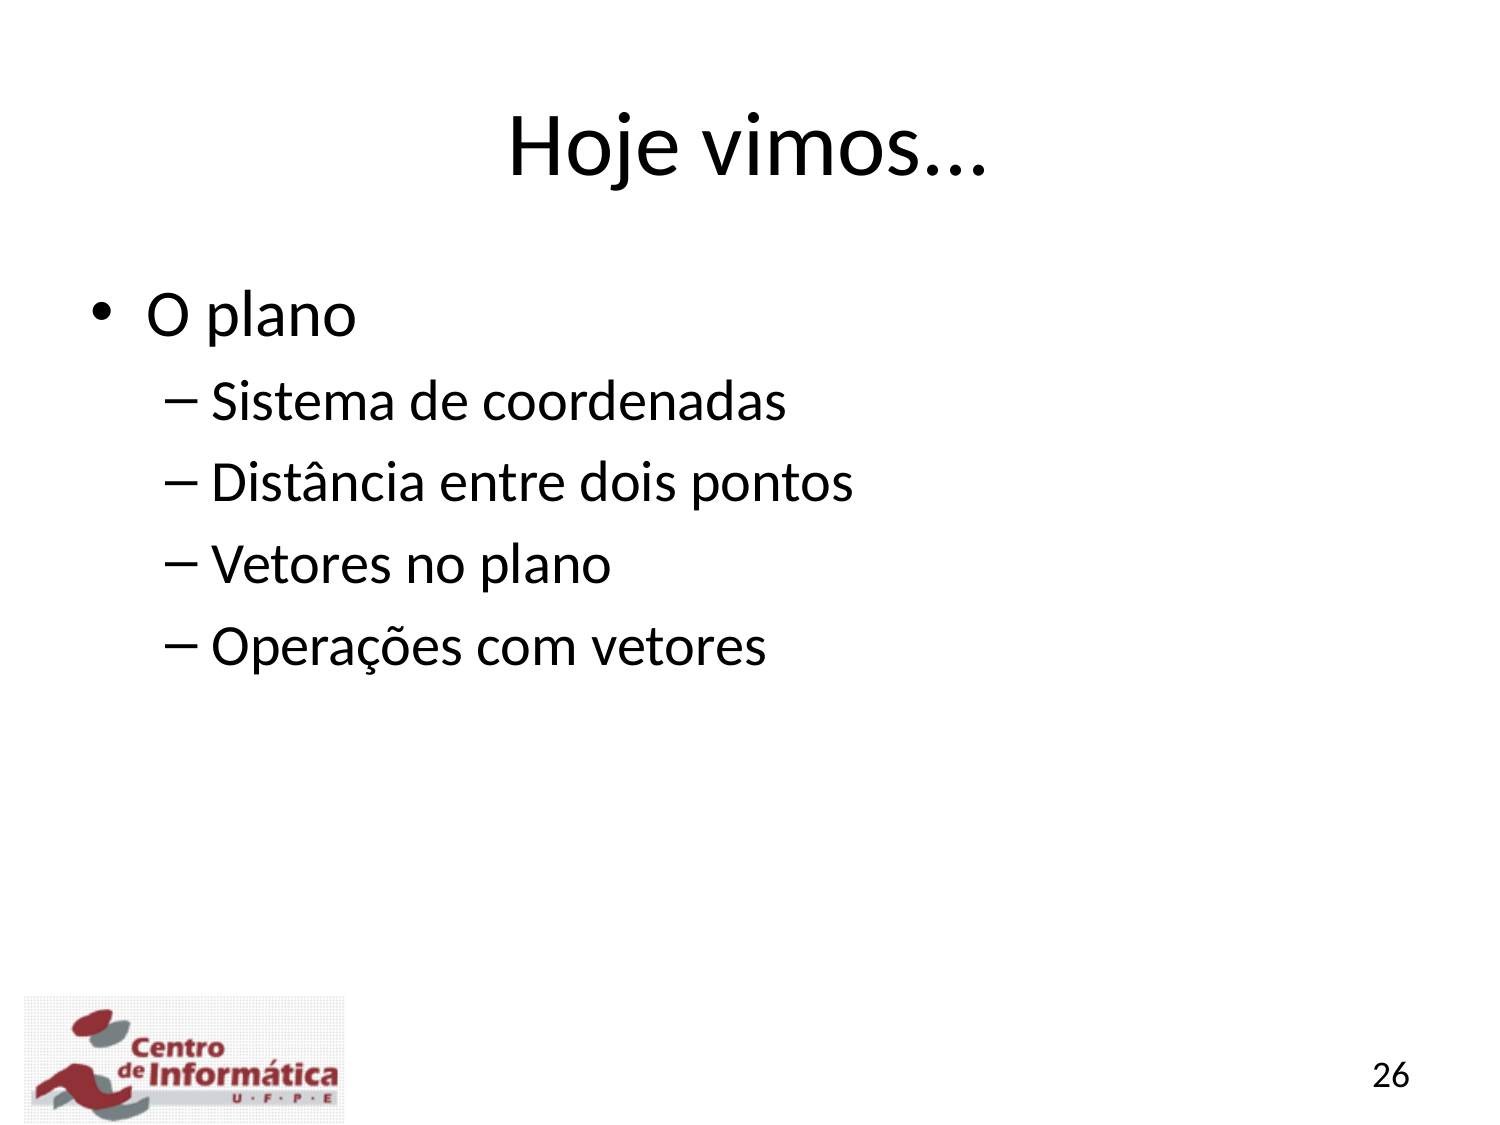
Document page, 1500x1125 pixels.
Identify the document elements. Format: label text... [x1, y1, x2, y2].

picture [23, 995, 346, 1125]
slide_number 26 [1074, 1042, 1425, 1103]
title Hoje vimos... [75, 45, 1425, 233]
list O plano Sistema de coordenadas Distância entre dois pontos Vetores no plano Operações com vetores [75, 262, 1425, 1005]
